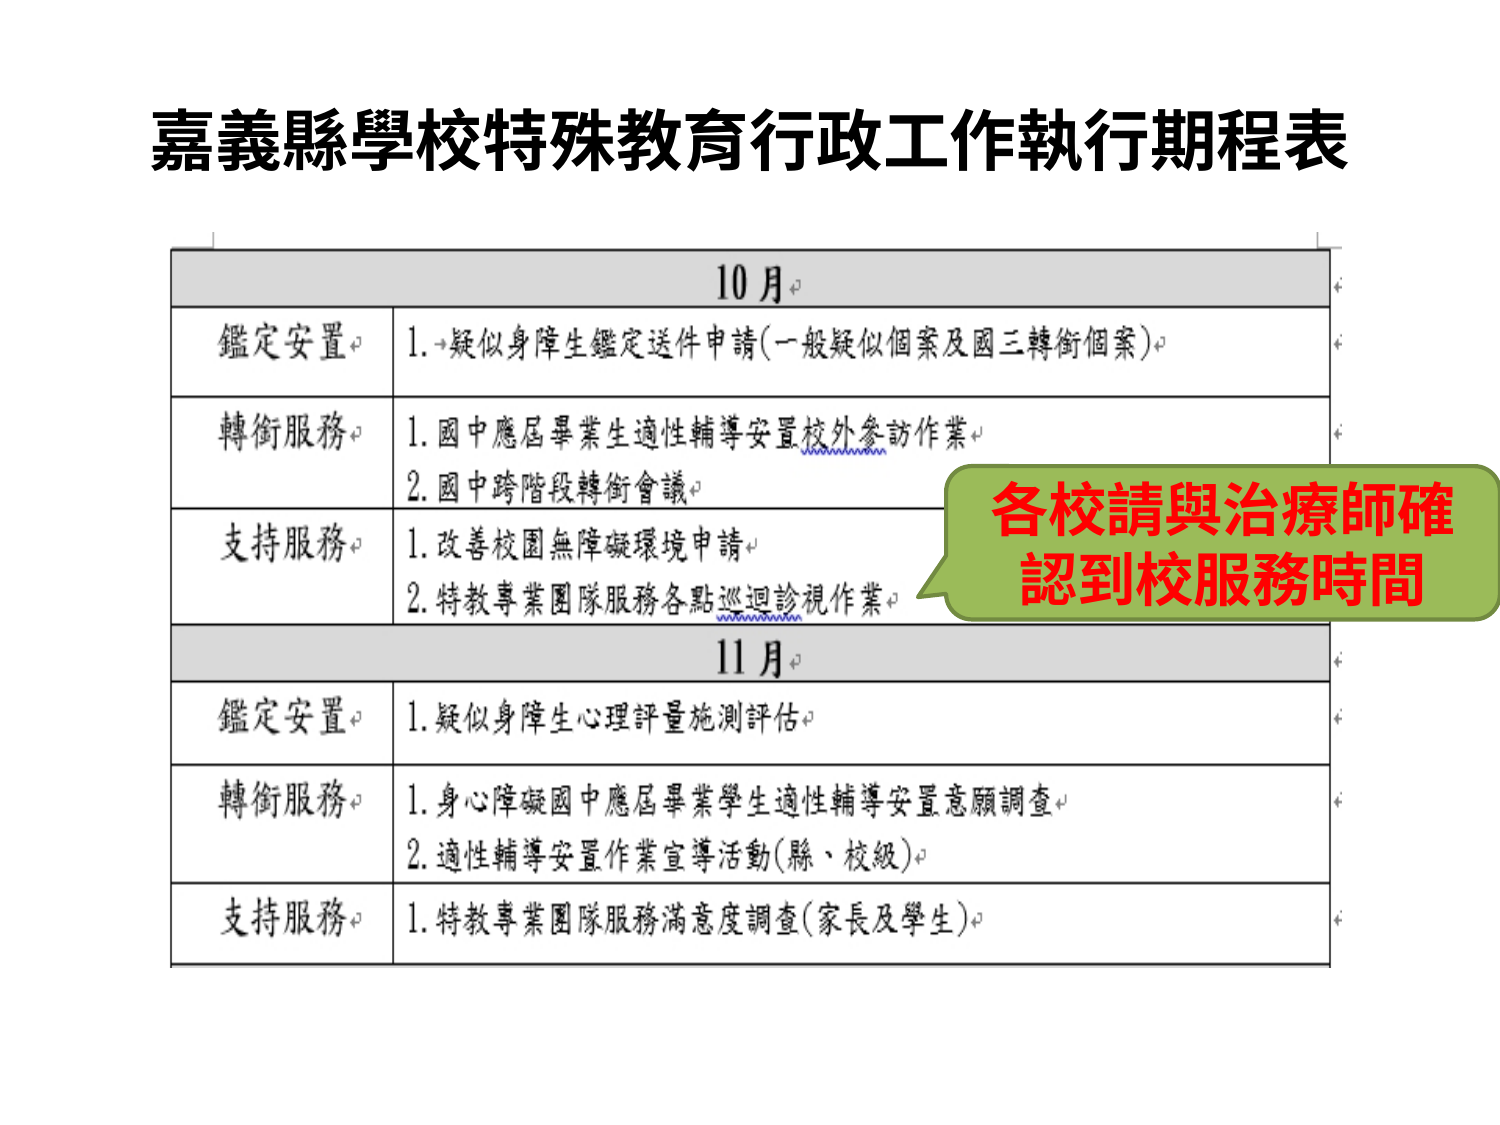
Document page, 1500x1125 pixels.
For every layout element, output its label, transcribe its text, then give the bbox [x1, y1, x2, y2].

text_box 各校請與治療師確認到校服務時間 [1347, 464, 1500, 622]
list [158, 232, 1342, 968]
title 嘉義縣學校特殊教育行政工作執行期程表 [75, 45, 1425, 233]
